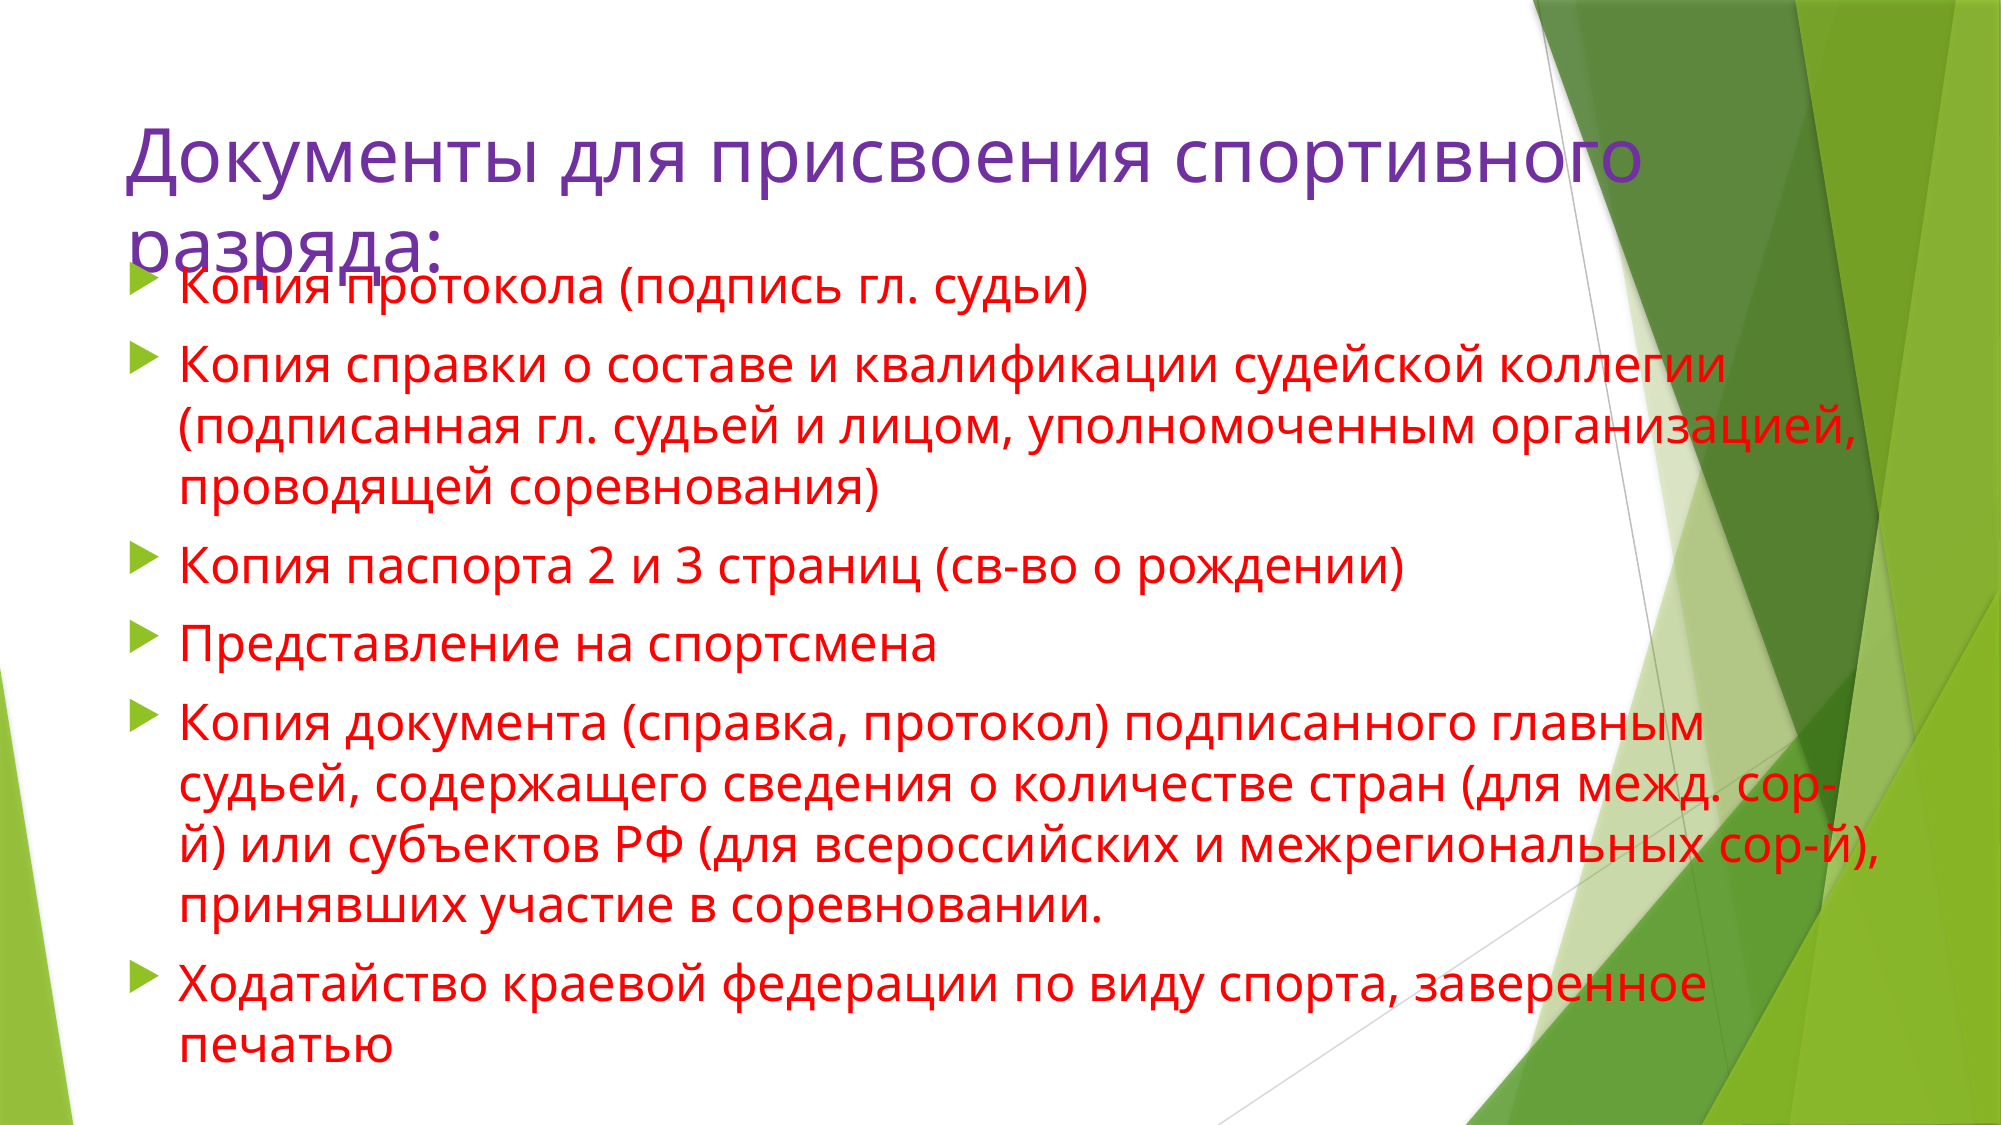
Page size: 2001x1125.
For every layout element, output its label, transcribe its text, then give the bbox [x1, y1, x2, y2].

title Документы для присвоения спортивного разряда: [111, 99, 1902, 245]
list Копия протокола (подпись гл. судьи) Копия справки о составе и квалификации судейской коллегии (подписанная гл. судьей и лицом, уполномоченным организацией, проводящей соревнования) Копия паспорта 2 и 3 страниц (св-во о рождении) Представление на спортсмена Копия документа (справка, протокол) подписанного главным судьей, содержащего сведения о количестве стран (для межд. сор-й) или субъектов РФ (для всероссийских и межрегиональных сор-й), принявших участие в соревновании. Ходатайство краевой федерации по виду спорта, заверенное печатью [111, 245, 1902, 1087]
